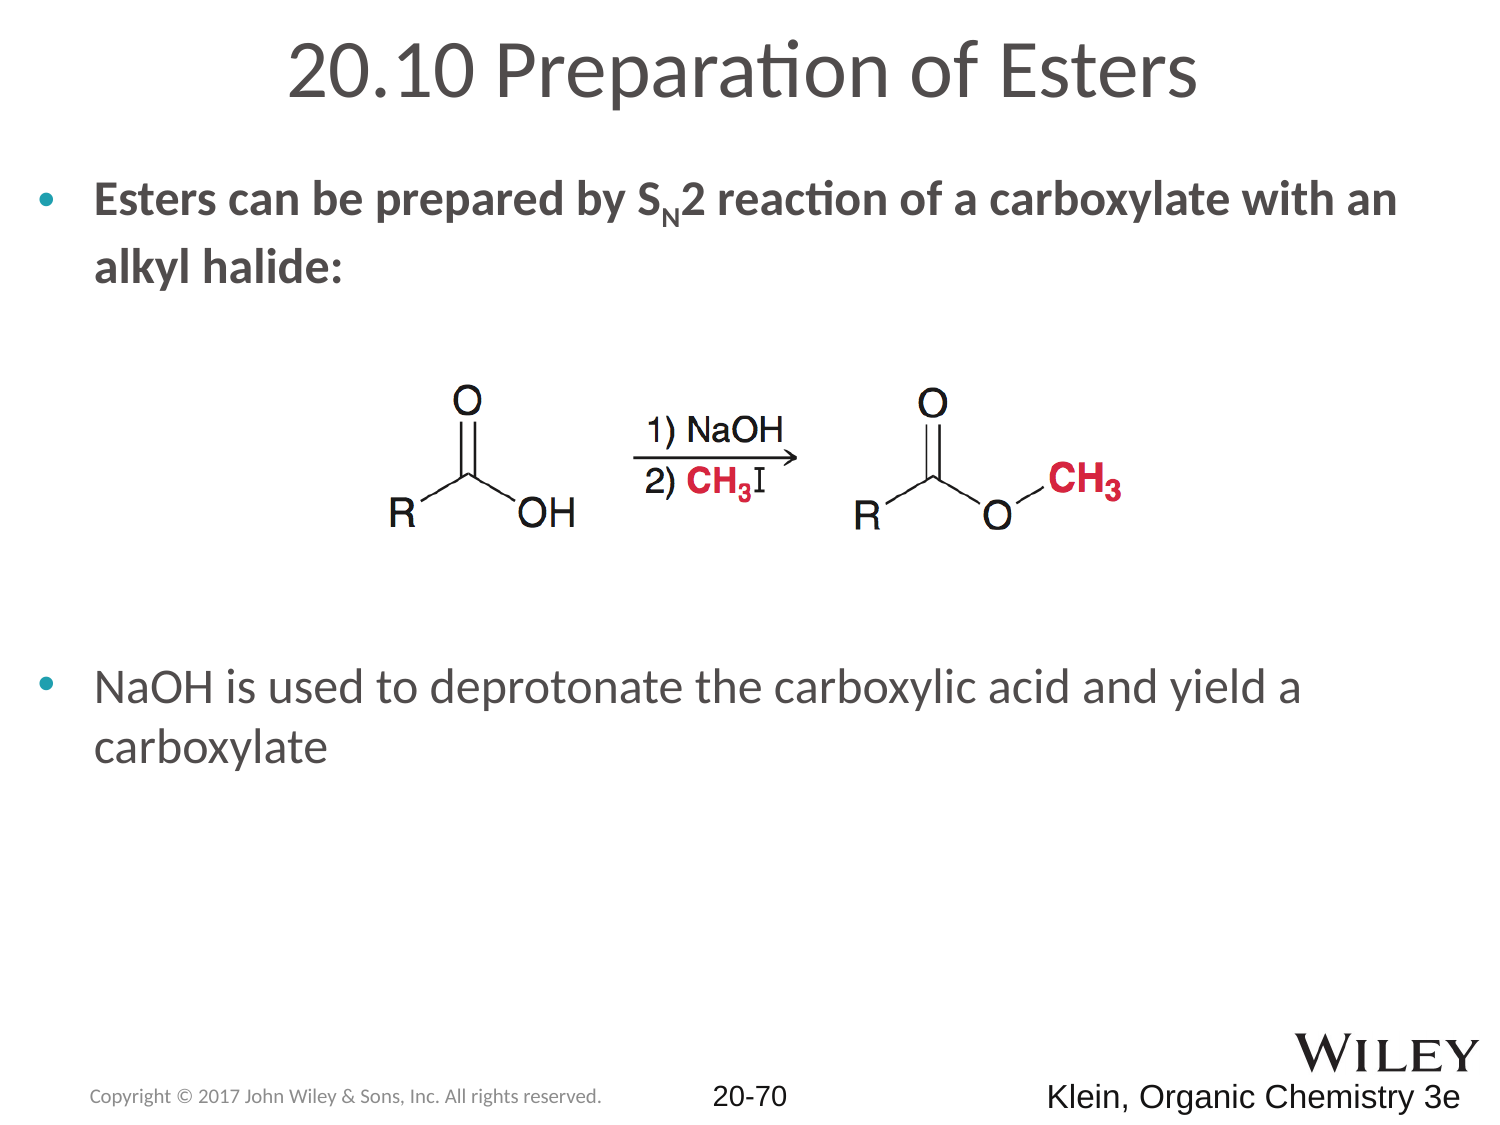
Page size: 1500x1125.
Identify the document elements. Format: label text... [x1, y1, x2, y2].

picture [365, 381, 1135, 552]
picture [1292, 1031, 1480, 1065]
slide_number Copyright © 2017 John Wiley & Sons, Inc. All rights reserved. [75, 1065, 618, 1125]
footer Klein, Organic Chemistry 3e [1010, 1065, 1486, 1125]
title 20.10 Preparation of Esters [19, 0, 1467, 130]
list Esters can be prepared by SN2 reaction of a carboxylate with an alkyl halide: NaOH is used to deprotonate the carboxylic acid and yield a carboxylate [22, 157, 1445, 1004]
slide_number 20-70 [618, 1065, 882, 1125]
